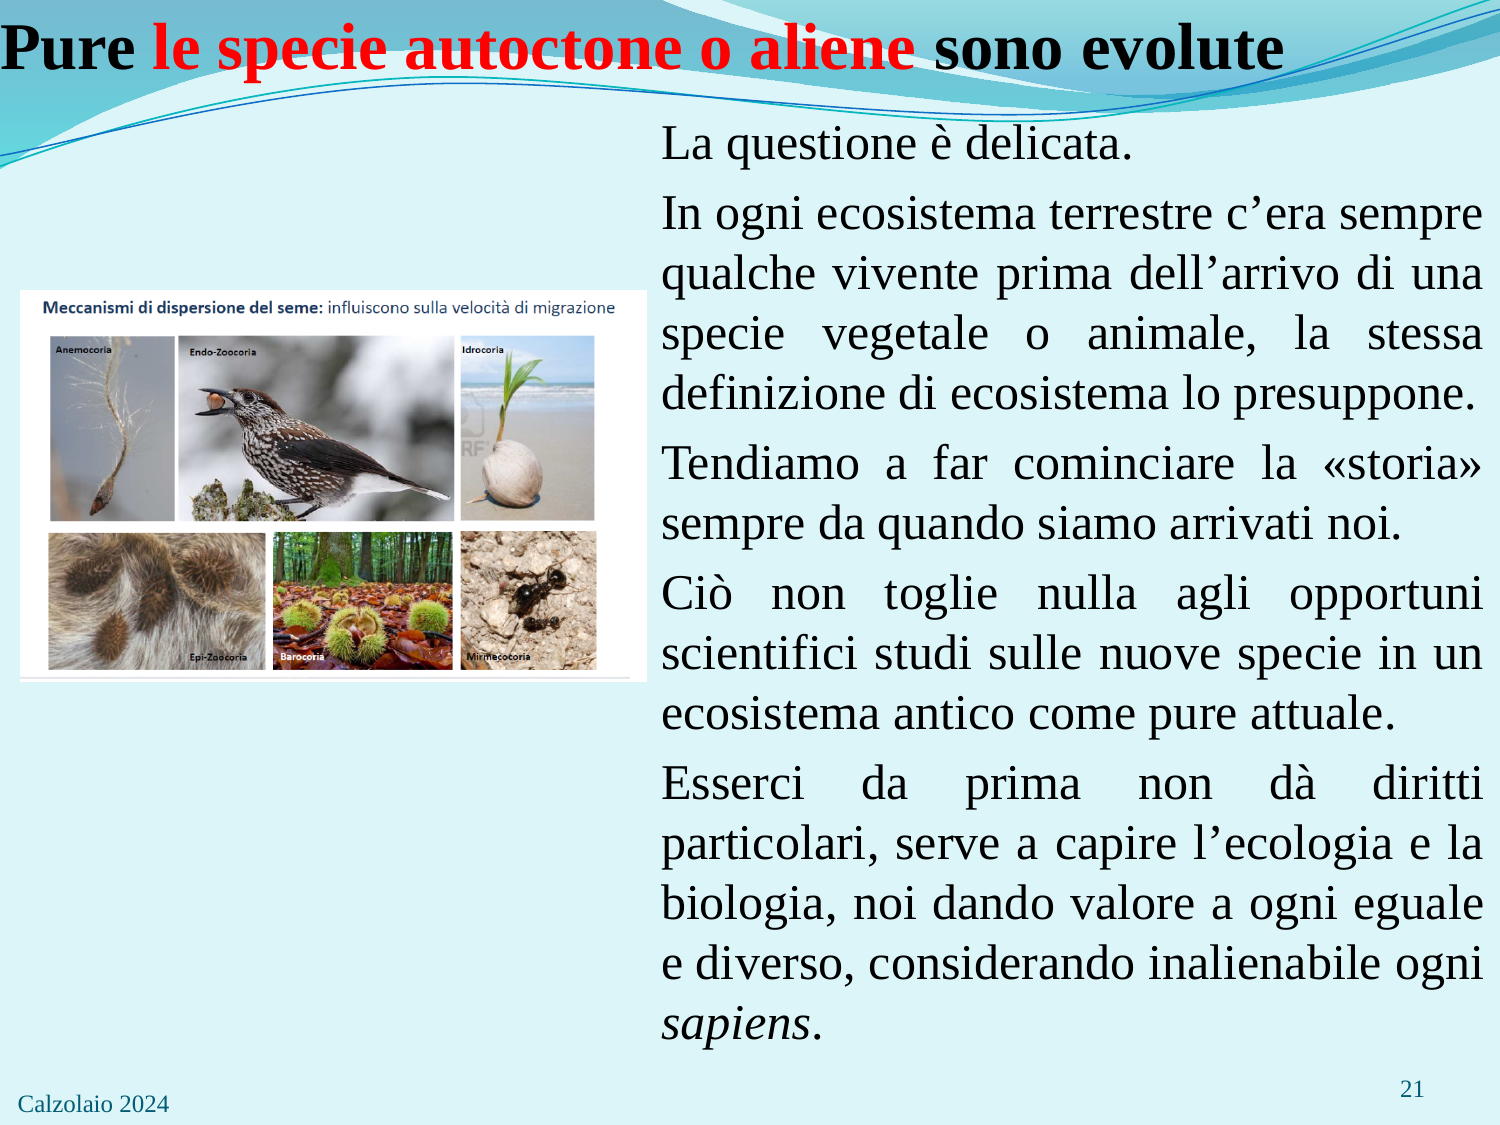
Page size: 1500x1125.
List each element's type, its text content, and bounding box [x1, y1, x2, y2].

list La questione è delicata. In ogni ecosistema terrestre c’era sempre qualche vivente prima dell’arrivo di una specie vegetale o animale, la stessa definizione di ecosistema lo presuppone. Tendiamo a far cominciare la «storia» sempre da quando siamo arrivati noi. Ciò non toglie nulla agli opportuni scientifici studi sulle nuove specie in un ecosistema antico come pure attuale. Esserci da prima non dà diritti particolari, serve a capire l’ecologia e la biologia, noi dando valore a ogni eguale e diverso, considerando inalienabile ogni sapiens. [645, 101, 1500, 1073]
picture [20, 290, 647, 682]
slide_number 21 [1299, 1073, 1425, 1103]
footer Calzolaio 2024 [17, 1072, 337, 1118]
title Pure le specie autoctone o aliene sono evolute [0, 0, 1500, 84]
slide_number 35 [645, 292, 653, 693]
